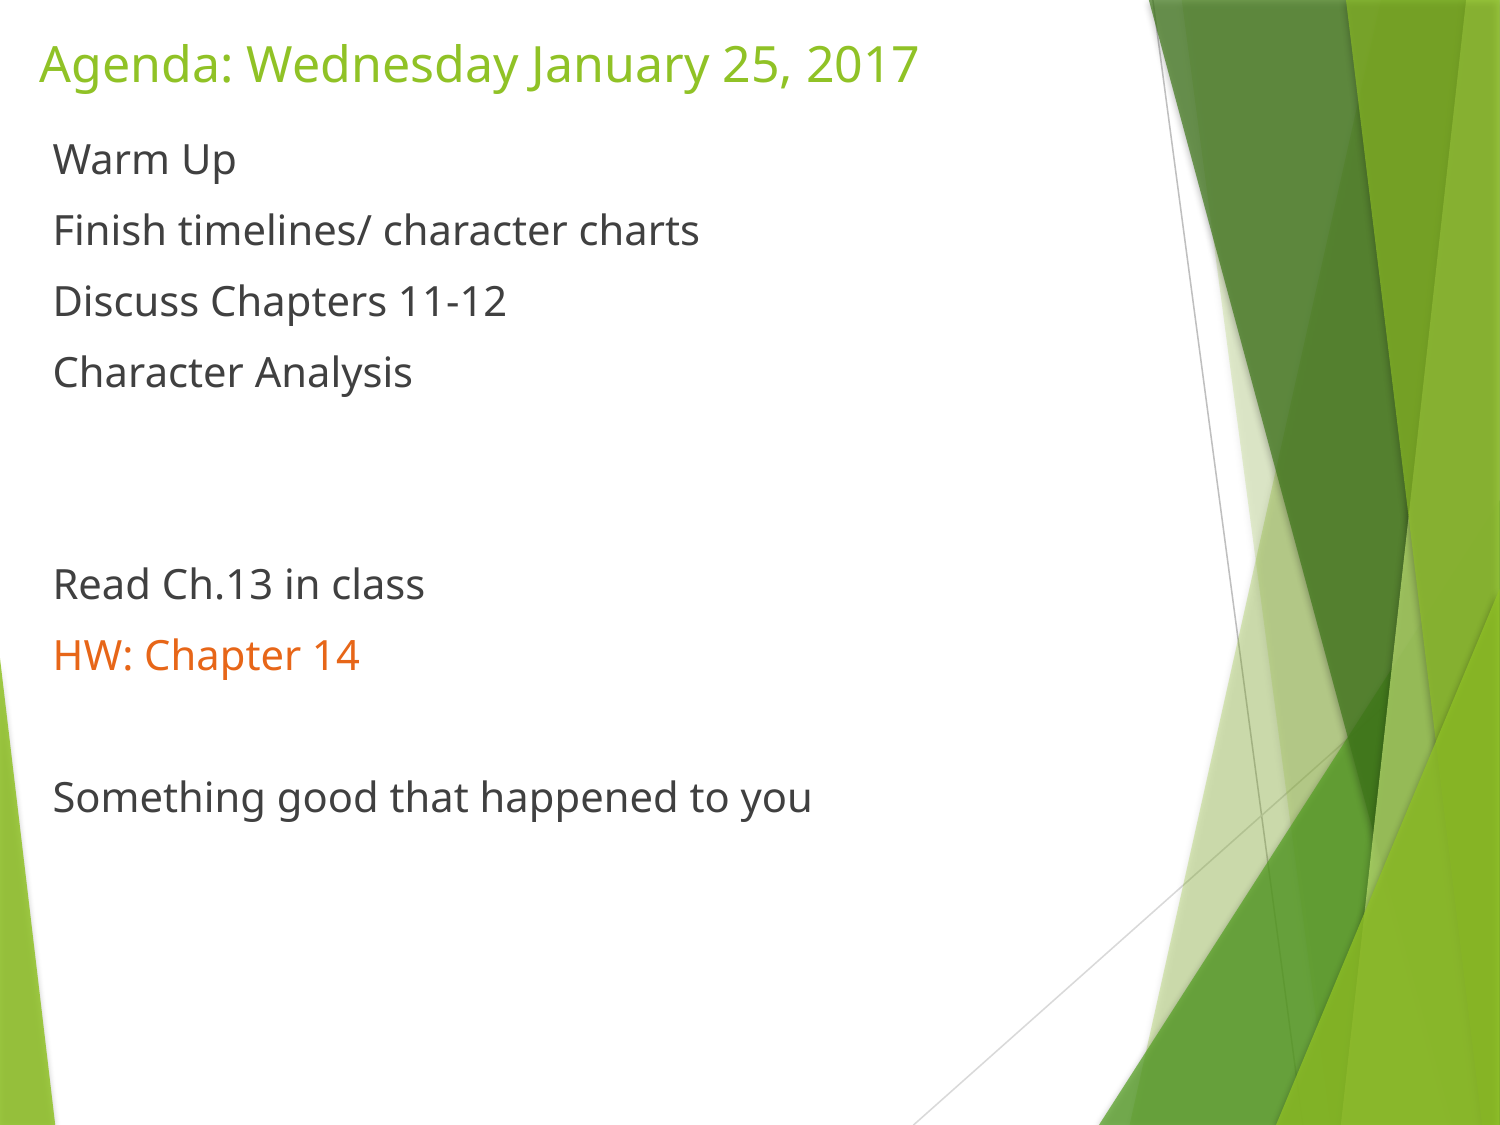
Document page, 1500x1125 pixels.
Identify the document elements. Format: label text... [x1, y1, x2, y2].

title Agenda: Wednesday January 25, 2017 [24, 24, 1300, 100]
list Warm Up Finish timelines/ character charts Discuss Chapters 11-12 Character Analysis Read Ch.13 in class HW: Chapter 14 Something good that happened to you [37, 125, 1400, 1025]
